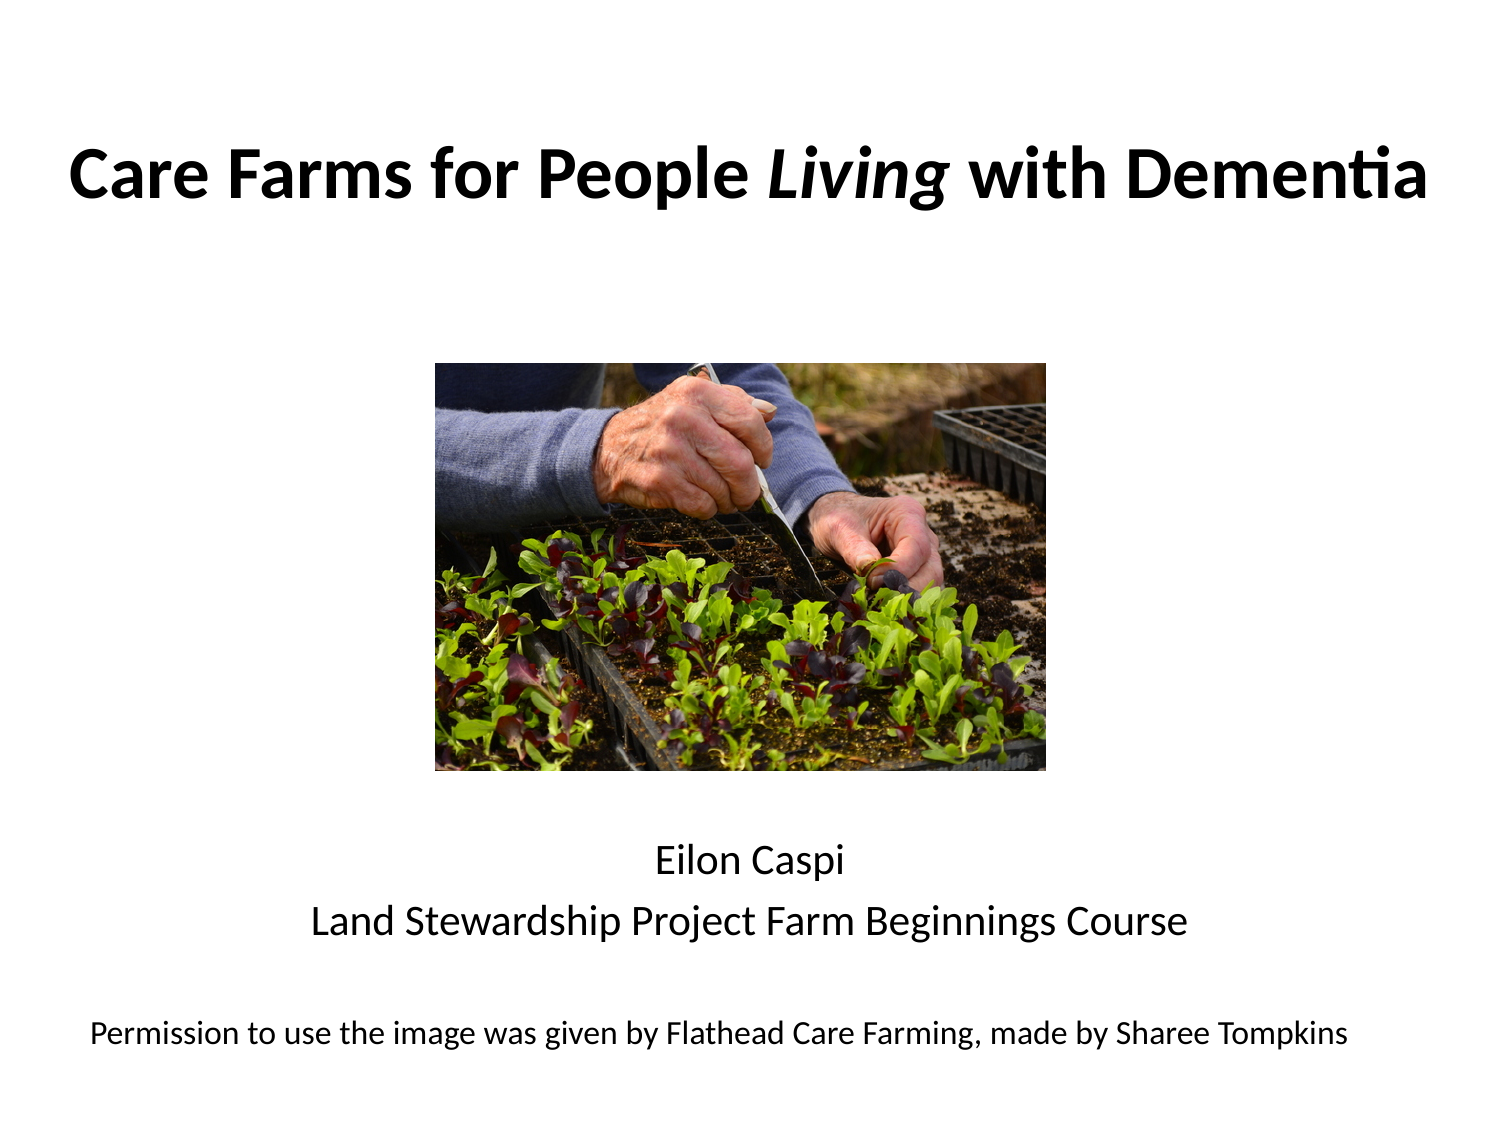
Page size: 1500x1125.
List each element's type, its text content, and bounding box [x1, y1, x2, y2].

title Care Farms for People Living with Dementia [0, 75, 1500, 263]
list Eilon Caspi Land Stewardship Project Farm Beginnings Course Permission to use the image was given by Flathead Care Farming, made by Sharee Tompkins [75, 262, 1425, 1060]
picture [435, 363, 1046, 771]
